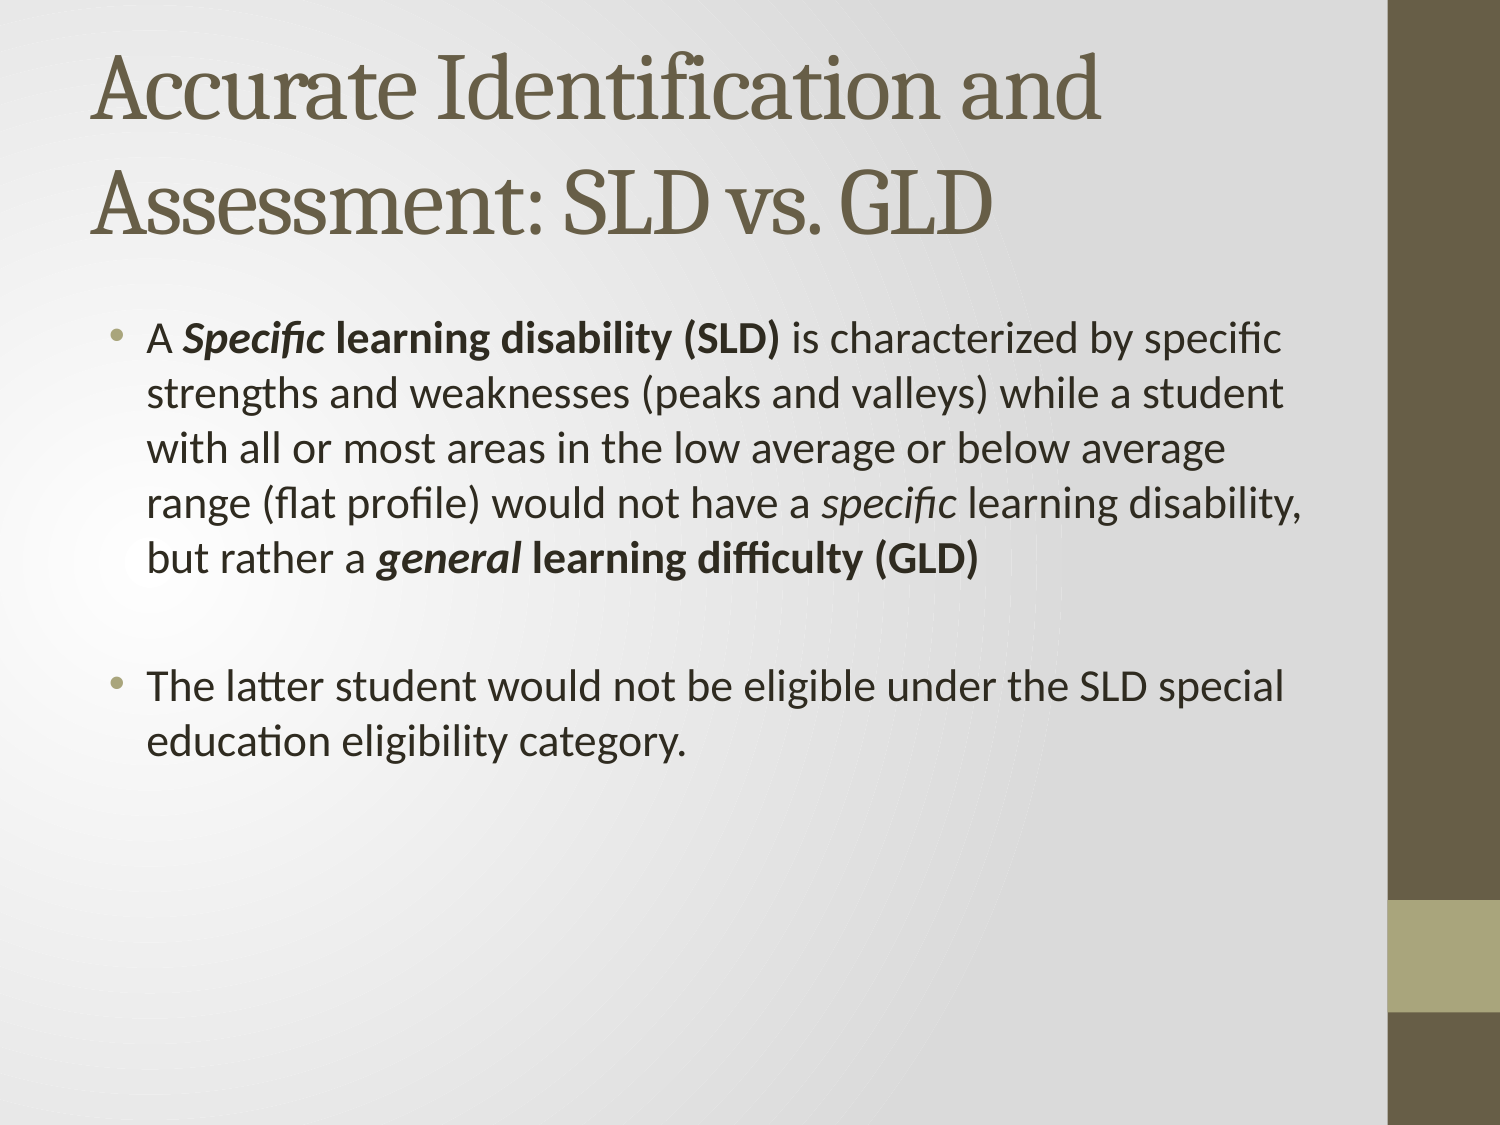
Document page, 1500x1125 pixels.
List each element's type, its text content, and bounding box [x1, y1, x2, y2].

list A Specific learning disability (SLD) is characterized by specific strengths and weaknesses (peaks and valleys) while a student with all or most areas in the low average or below average range (flat profile) would not have a specific learning disability, but rather a general learning difficulty (GLD) The latter student would not be eligible under the SLD special education eligibility category. [75, 299, 1325, 1050]
title Accurate Identification and Assessment: SLD vs. GLD [75, 45, 1325, 233]
